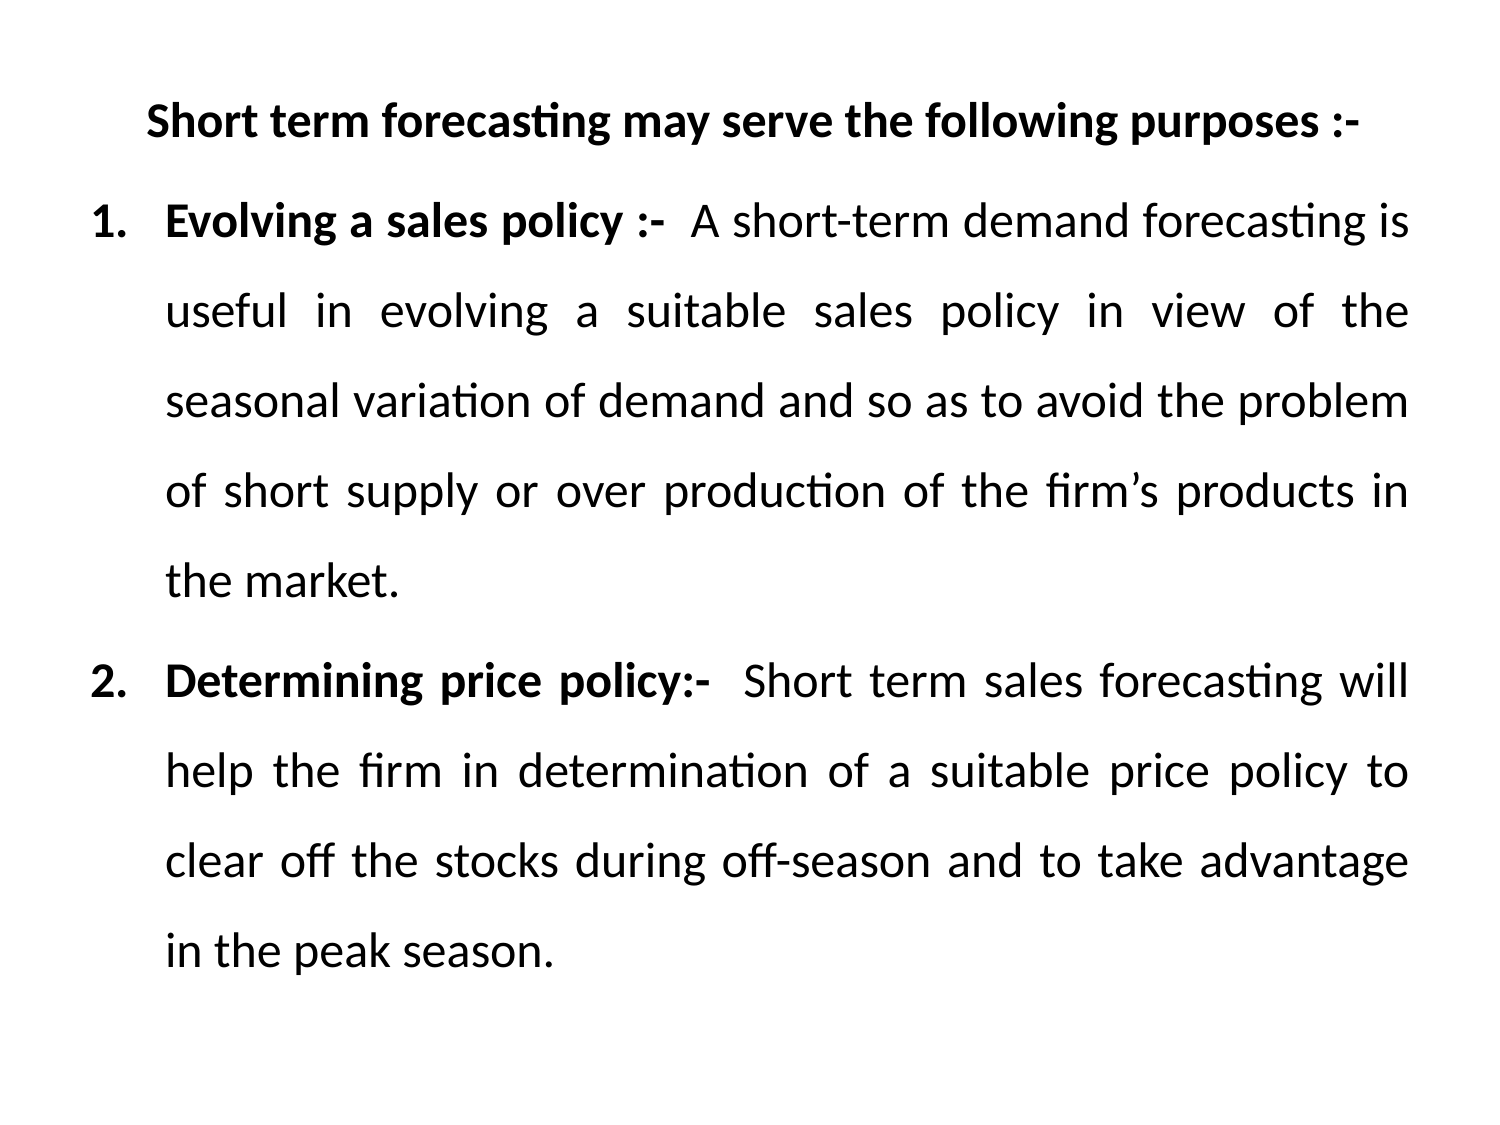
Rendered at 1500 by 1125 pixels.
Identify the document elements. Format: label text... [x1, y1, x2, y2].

list Short term forecasting may serve the following purposes :- Evolving a sales policy :- A short-term demand forecasting is useful in evolving a suitable sales policy in view of the seasonal variation of demand and so as to avoid the problem of short supply or over production of the firm’s products in the market. Determining price policy:- Short term sales forecasting will help the firm in determination of a suitable price policy to clear off the stocks during off-season and to take advantage in the peak season. [75, 50, 1425, 1038]
